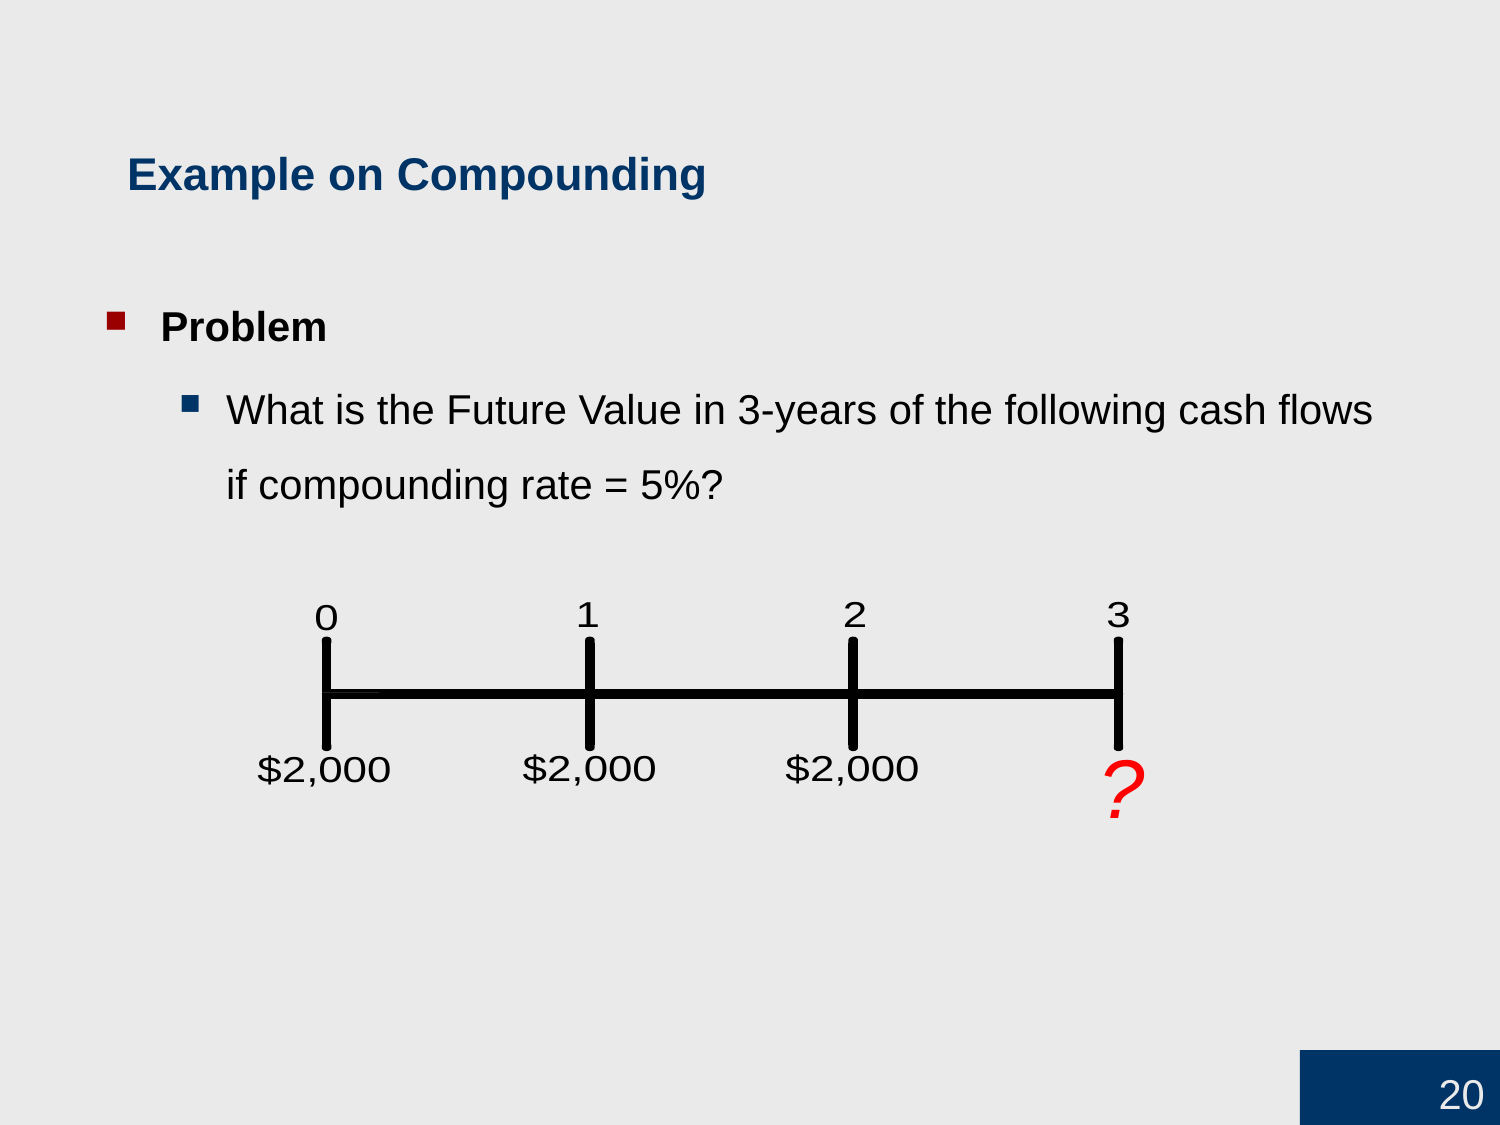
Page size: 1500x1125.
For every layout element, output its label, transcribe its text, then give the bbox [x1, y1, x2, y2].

slide_number 20 [1299, 1049, 1500, 1125]
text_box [218, 585, 1164, 802]
text_box Example on Compounding [112, 125, 1452, 208]
text_box ? [1033, 727, 1211, 843]
text_box Problem What is the Future Value in 3-years of the following cash flows if compounding rate = 5%? [89, 267, 1450, 563]
